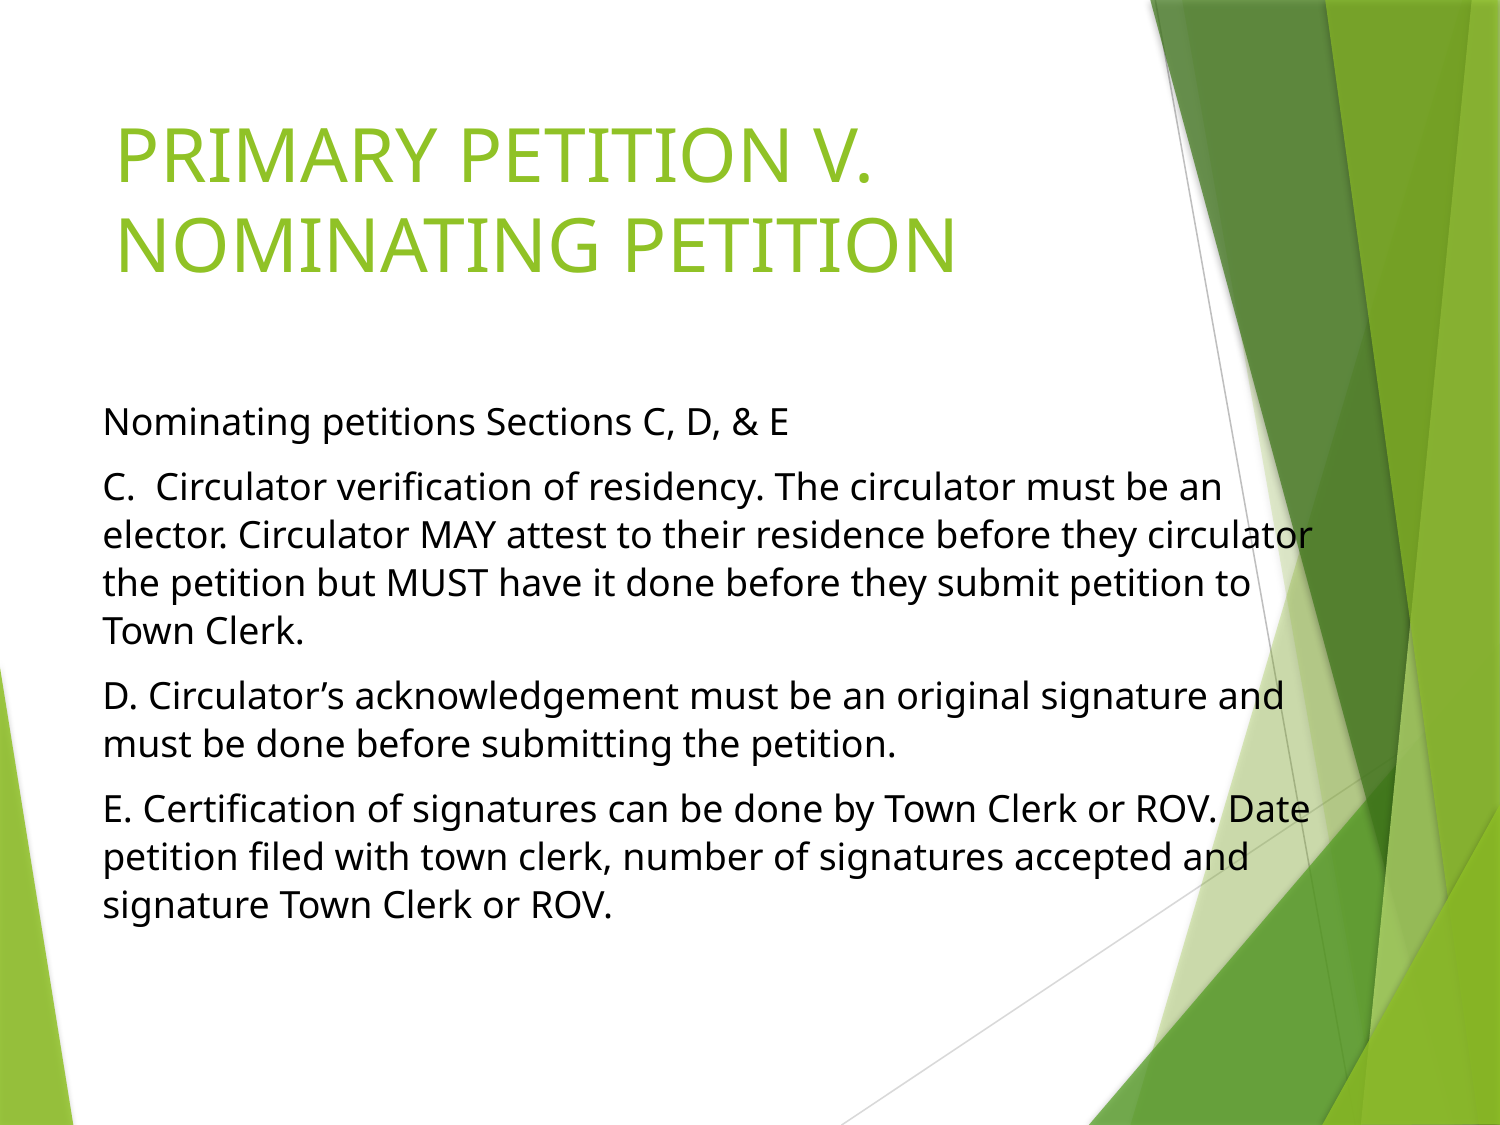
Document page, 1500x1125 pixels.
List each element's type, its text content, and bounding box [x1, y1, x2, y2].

title PRIMARY PETITION V. NOMINATING PETITION [99, 99, 1142, 317]
text_box Nominating petitions Sections C, D, & E C. Circulator verification of residency. The circulator must be an elector. Circulator MAY attest to their residence before they circulator the petition but MUST have it done before they submit petition to Town Clerk. D. Circulator’s acknowledgement must be an original signature and must be done before submitting the petition. E. Certification of signatures can be done by Town Clerk or ROV. Date petition filed with town clerk, number of signatures accepted and signature Town Clerk or ROV. [87, 387, 1350, 934]
